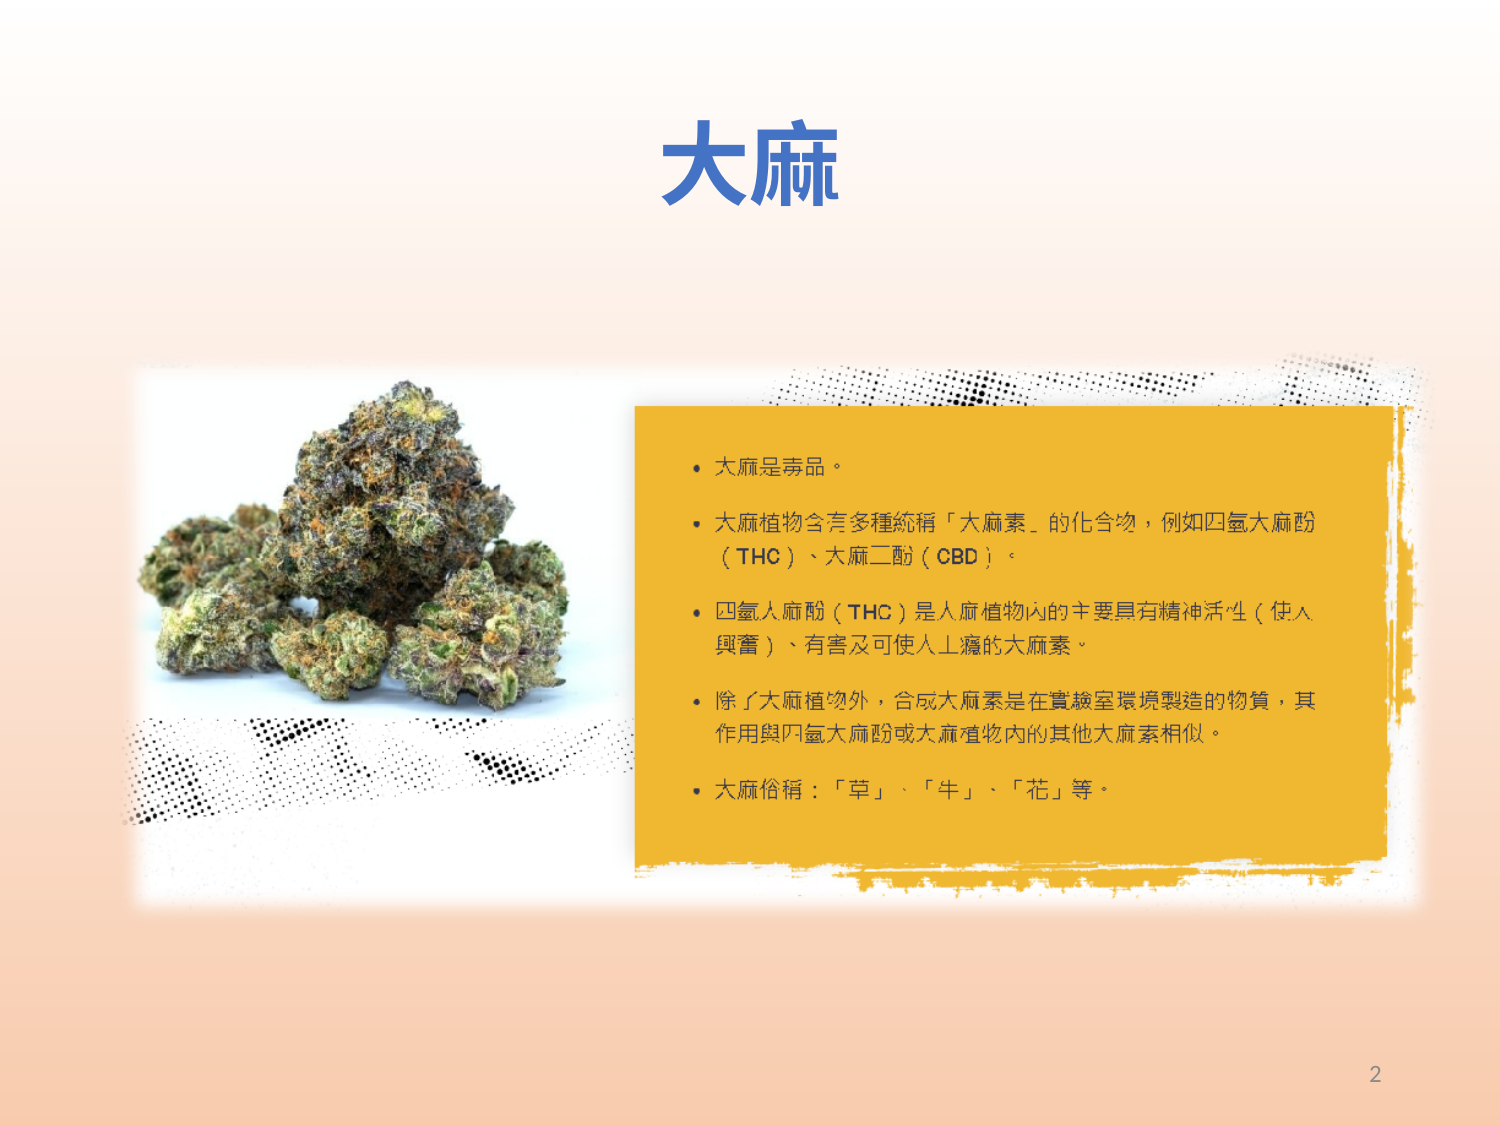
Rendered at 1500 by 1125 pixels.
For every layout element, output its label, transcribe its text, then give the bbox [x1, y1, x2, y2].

picture [119, 351, 1435, 922]
title 大麻 [103, 59, 1397, 278]
slide_number 2 [1059, 1042, 1397, 1103]
